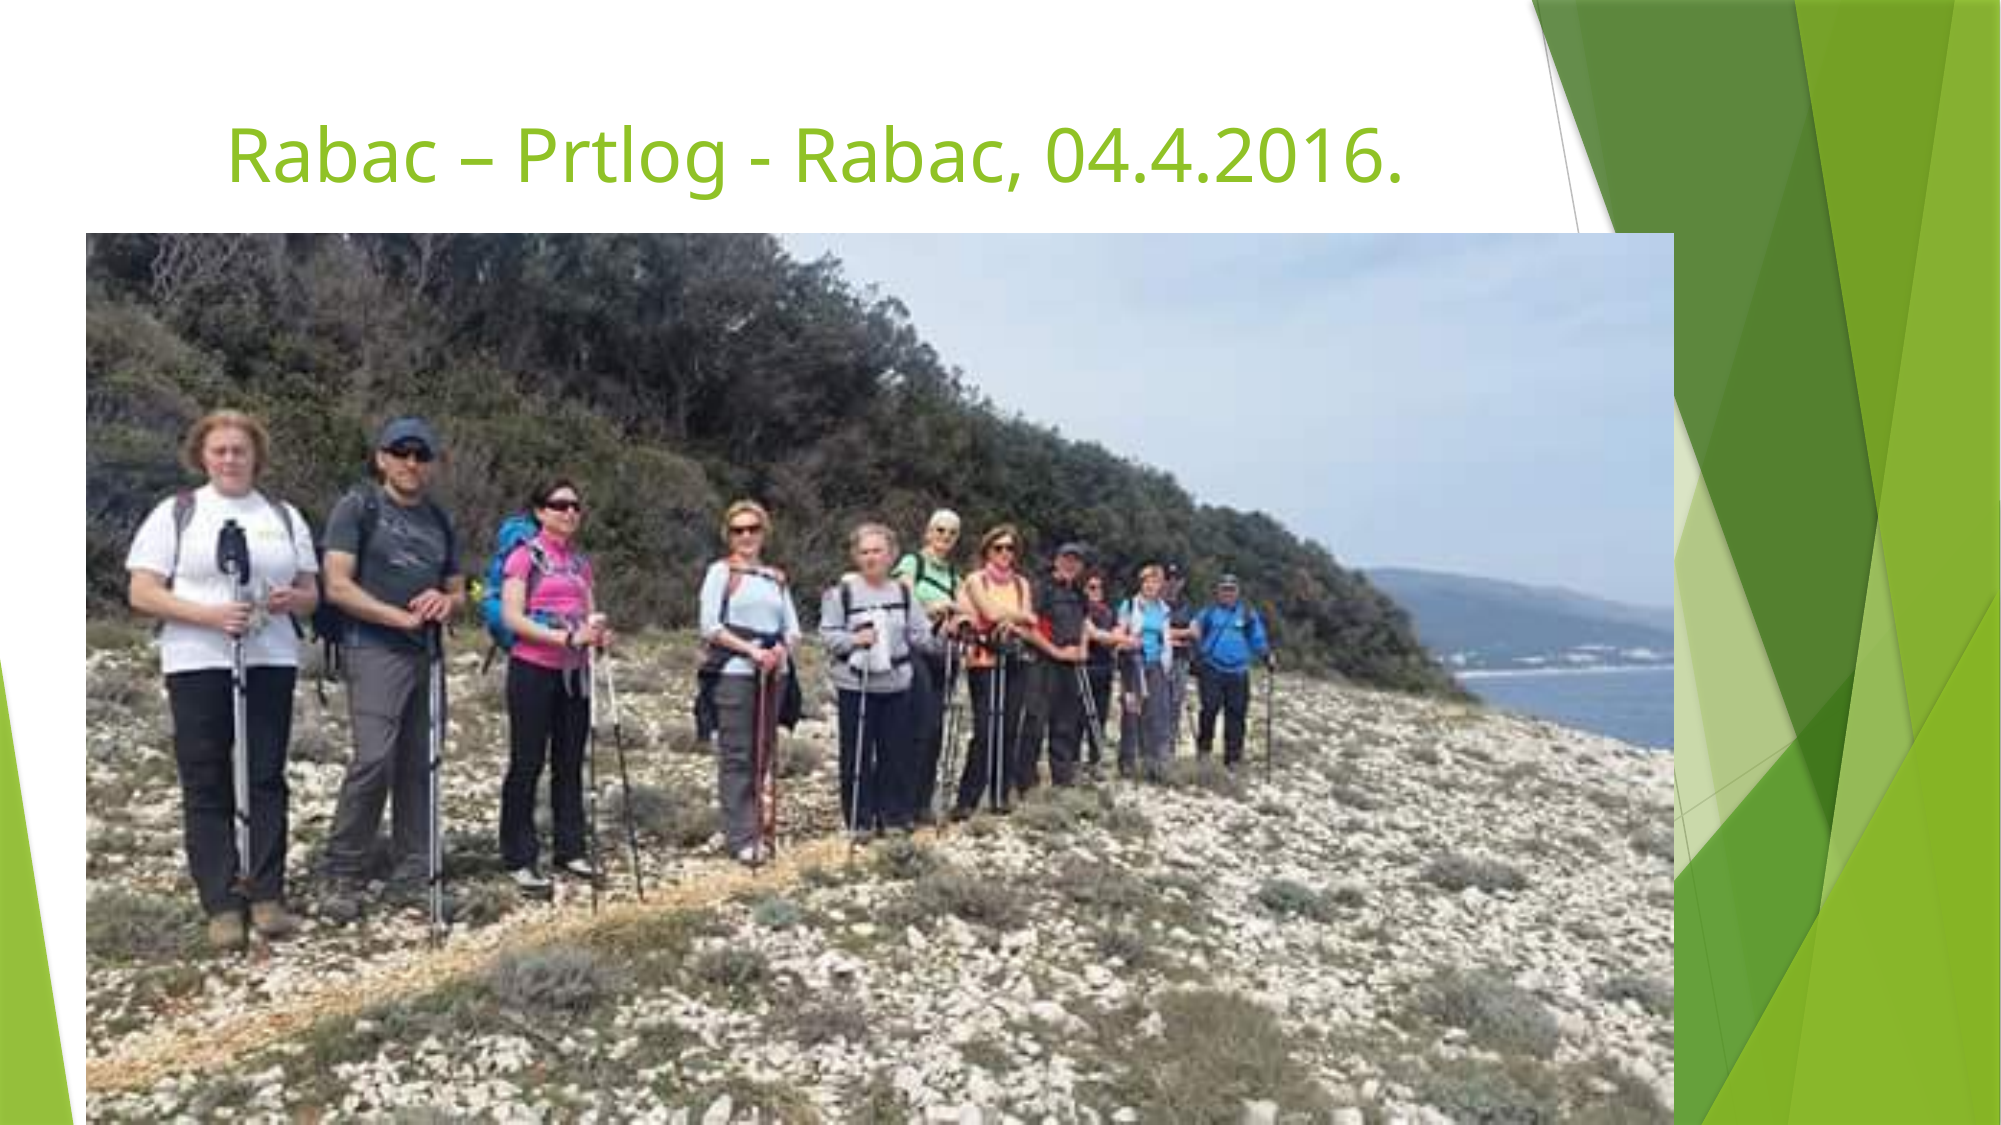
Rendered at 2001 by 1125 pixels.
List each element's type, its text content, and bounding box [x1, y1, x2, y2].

title Rabac – Prtlog - Rabac, 04.4.2016. [111, 99, 1522, 232]
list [85, 232, 1675, 1125]
